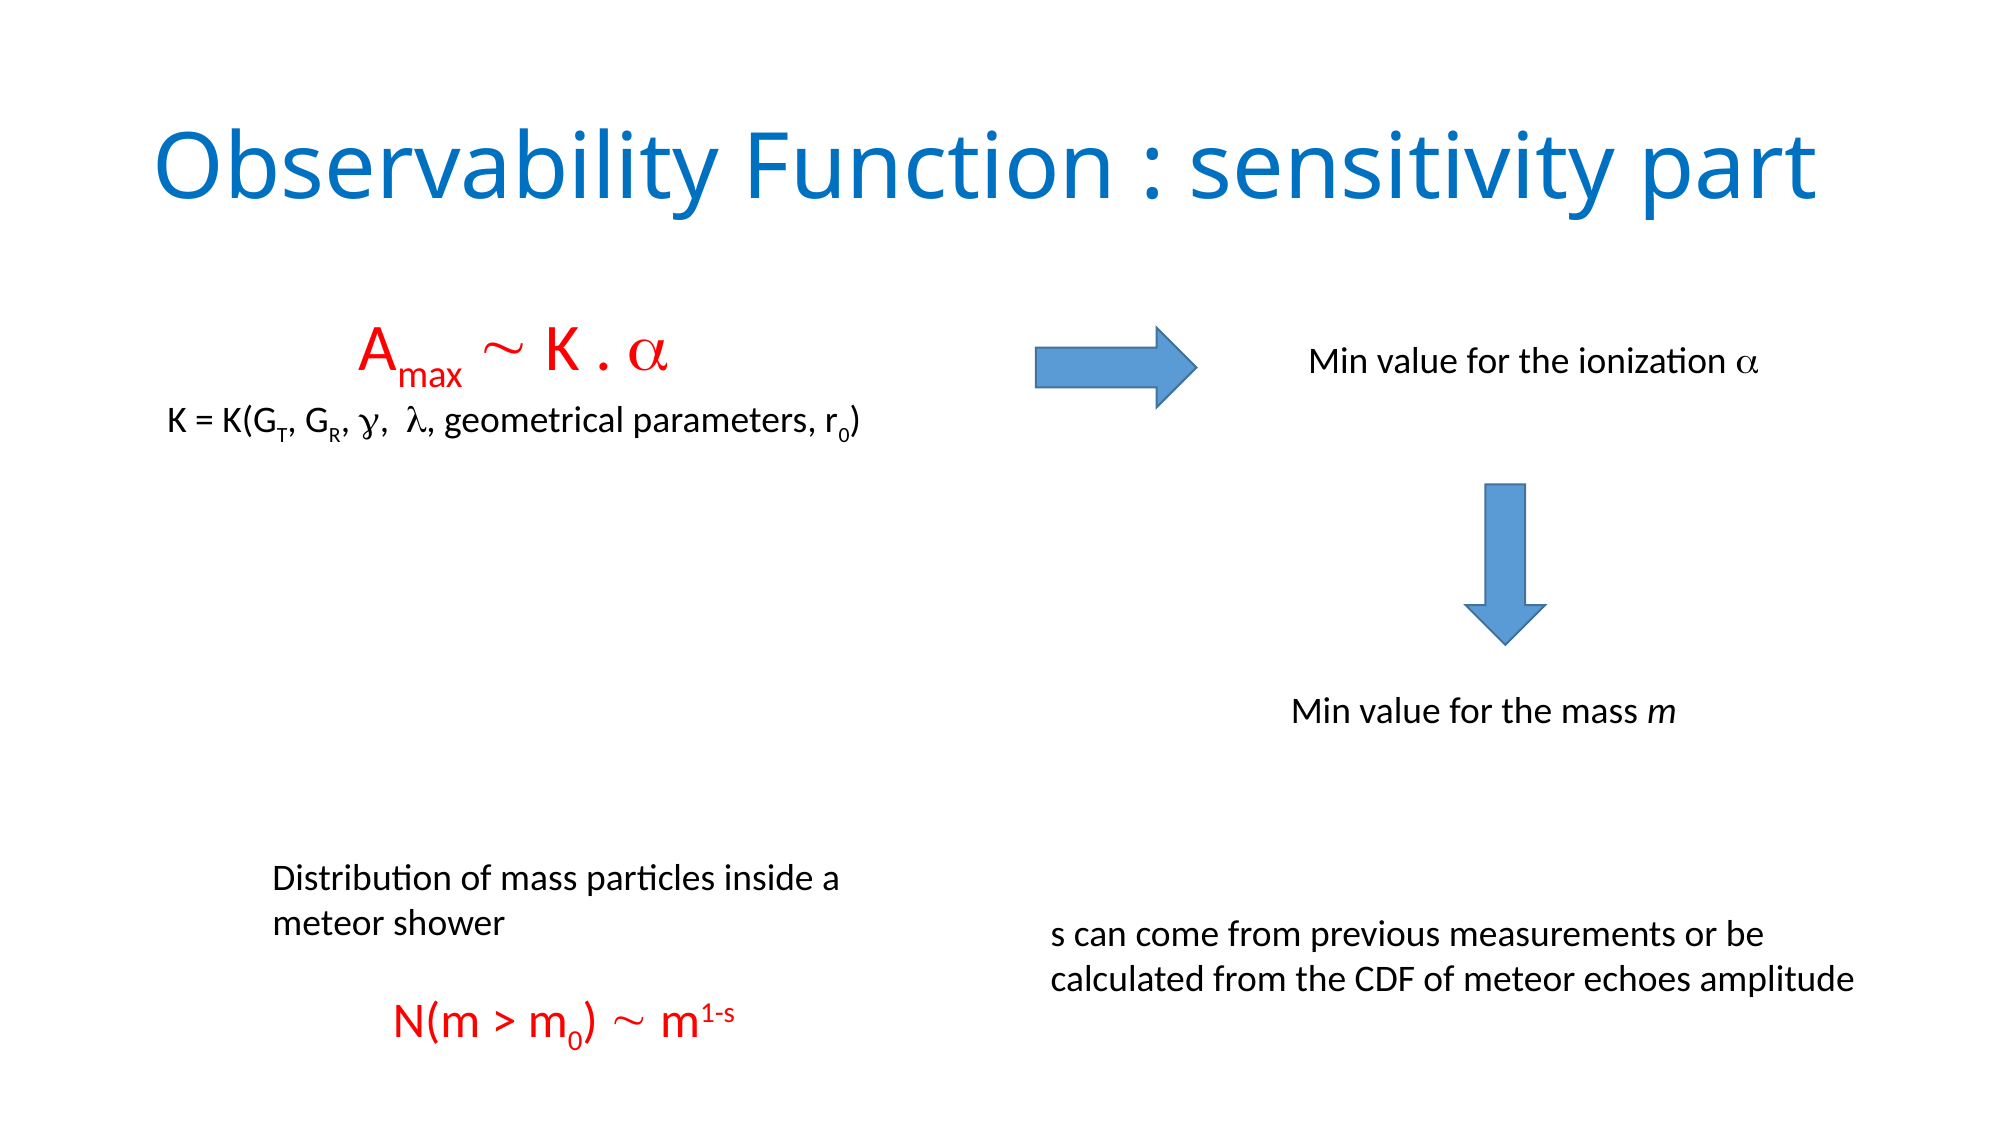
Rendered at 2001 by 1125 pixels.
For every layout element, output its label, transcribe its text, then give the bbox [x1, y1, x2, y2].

text_box Min value for the mass m [1276, 678, 1852, 739]
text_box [257, 845, 1902, 1103]
title Observability Function : sensitivity part [137, 59, 1863, 278]
text_box [1463, 483, 1548, 647]
text_box [1034, 325, 1198, 410]
text_box Amax  K .  K = K(GT, GR, , , geometrical parameters, r0) [89, 296, 939, 454]
text_box Min value for the ionization  [1293, 328, 1869, 389]
